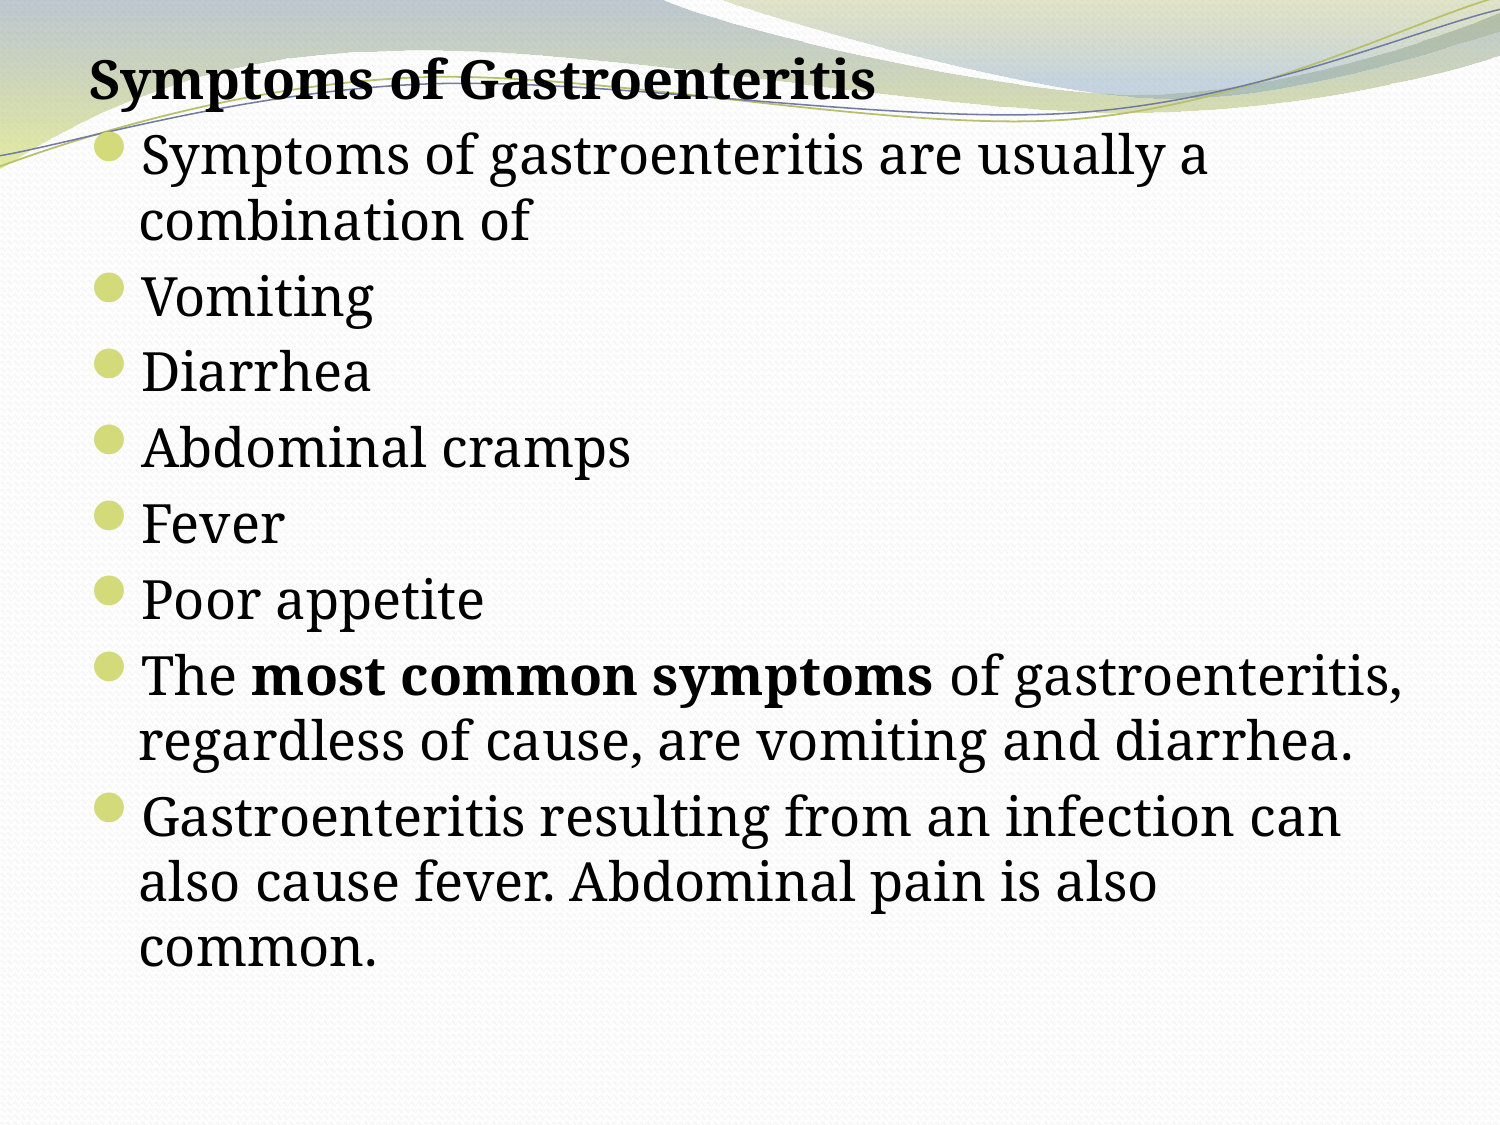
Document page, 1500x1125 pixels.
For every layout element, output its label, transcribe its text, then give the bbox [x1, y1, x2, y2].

list Symptoms of Gastroenteritis Symptoms of gastroenteritis are usually a combination of Vomiting Diarrhea Abdominal cramps Fever Poor appetite The most common symptoms of gastroenteritis, regardless of cause, are vomiting and diarrhea. Gastroenteritis resulting from an infection can also cause fever. Abdominal pain is also common. [75, 37, 1425, 1005]
